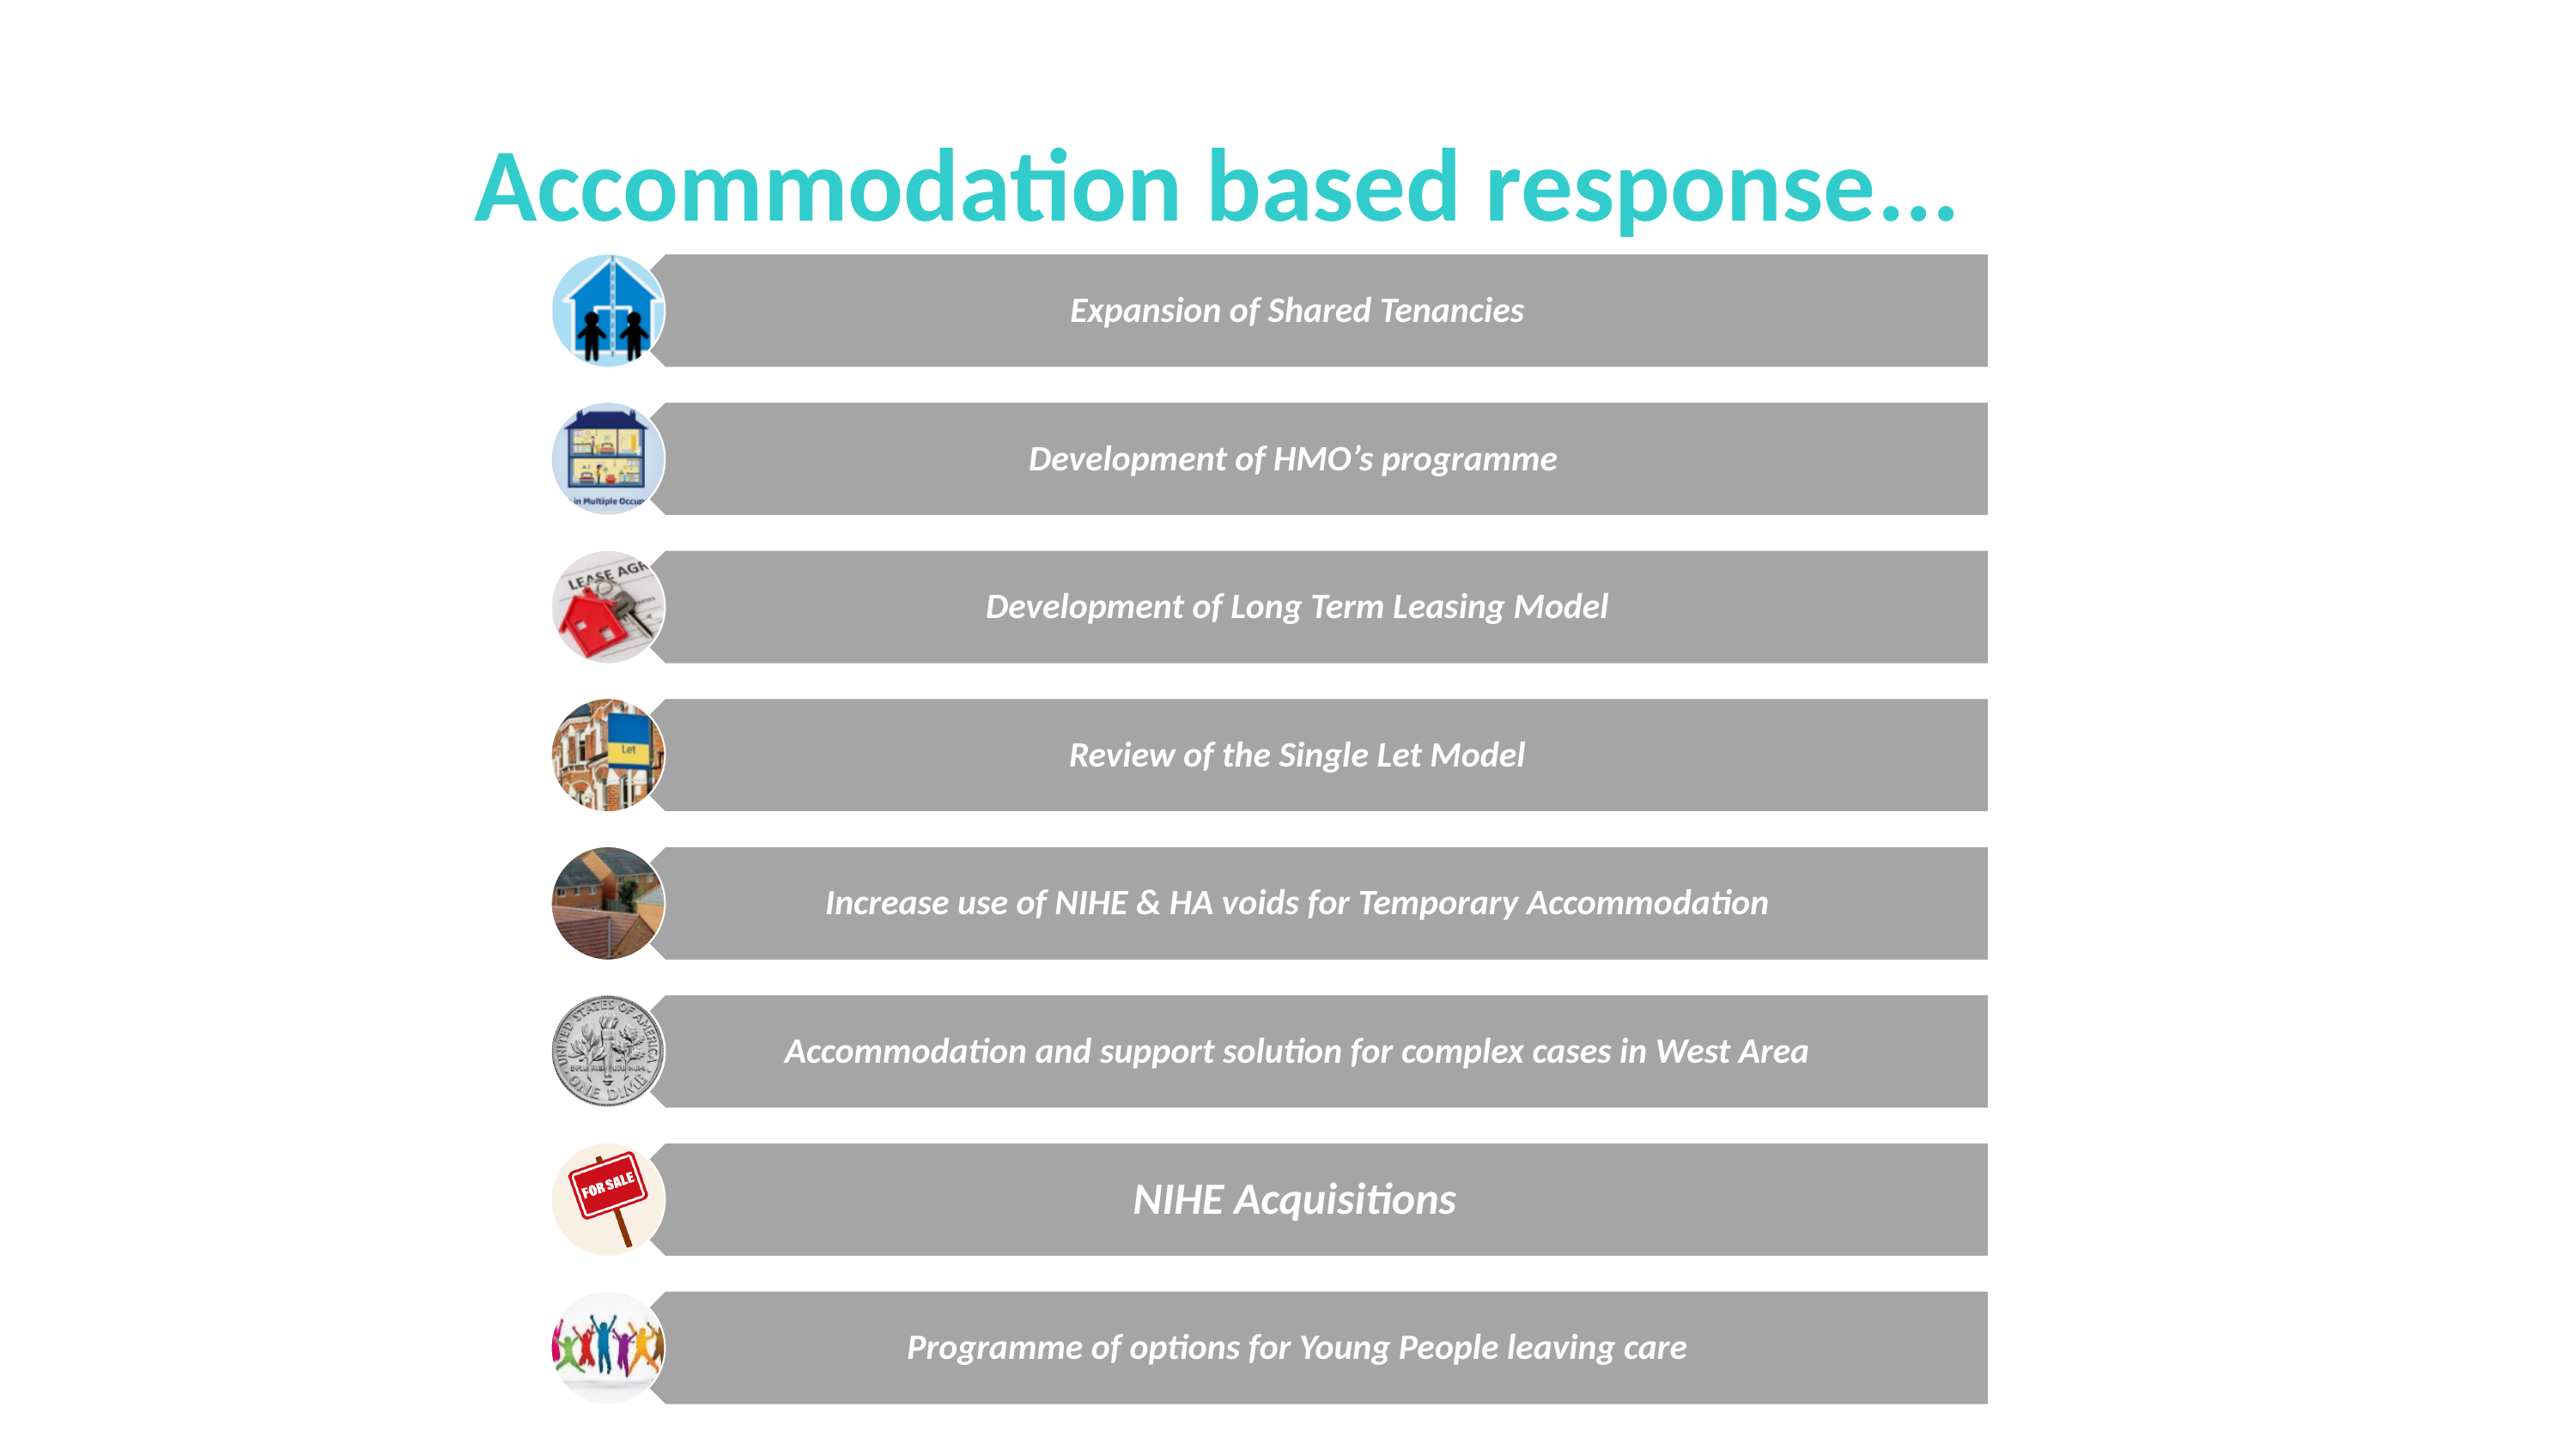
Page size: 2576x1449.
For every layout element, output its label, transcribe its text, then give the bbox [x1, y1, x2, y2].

text_box Accommodation based response... [454, 76, 2122, 252]
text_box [231, 252, 2309, 1406]
